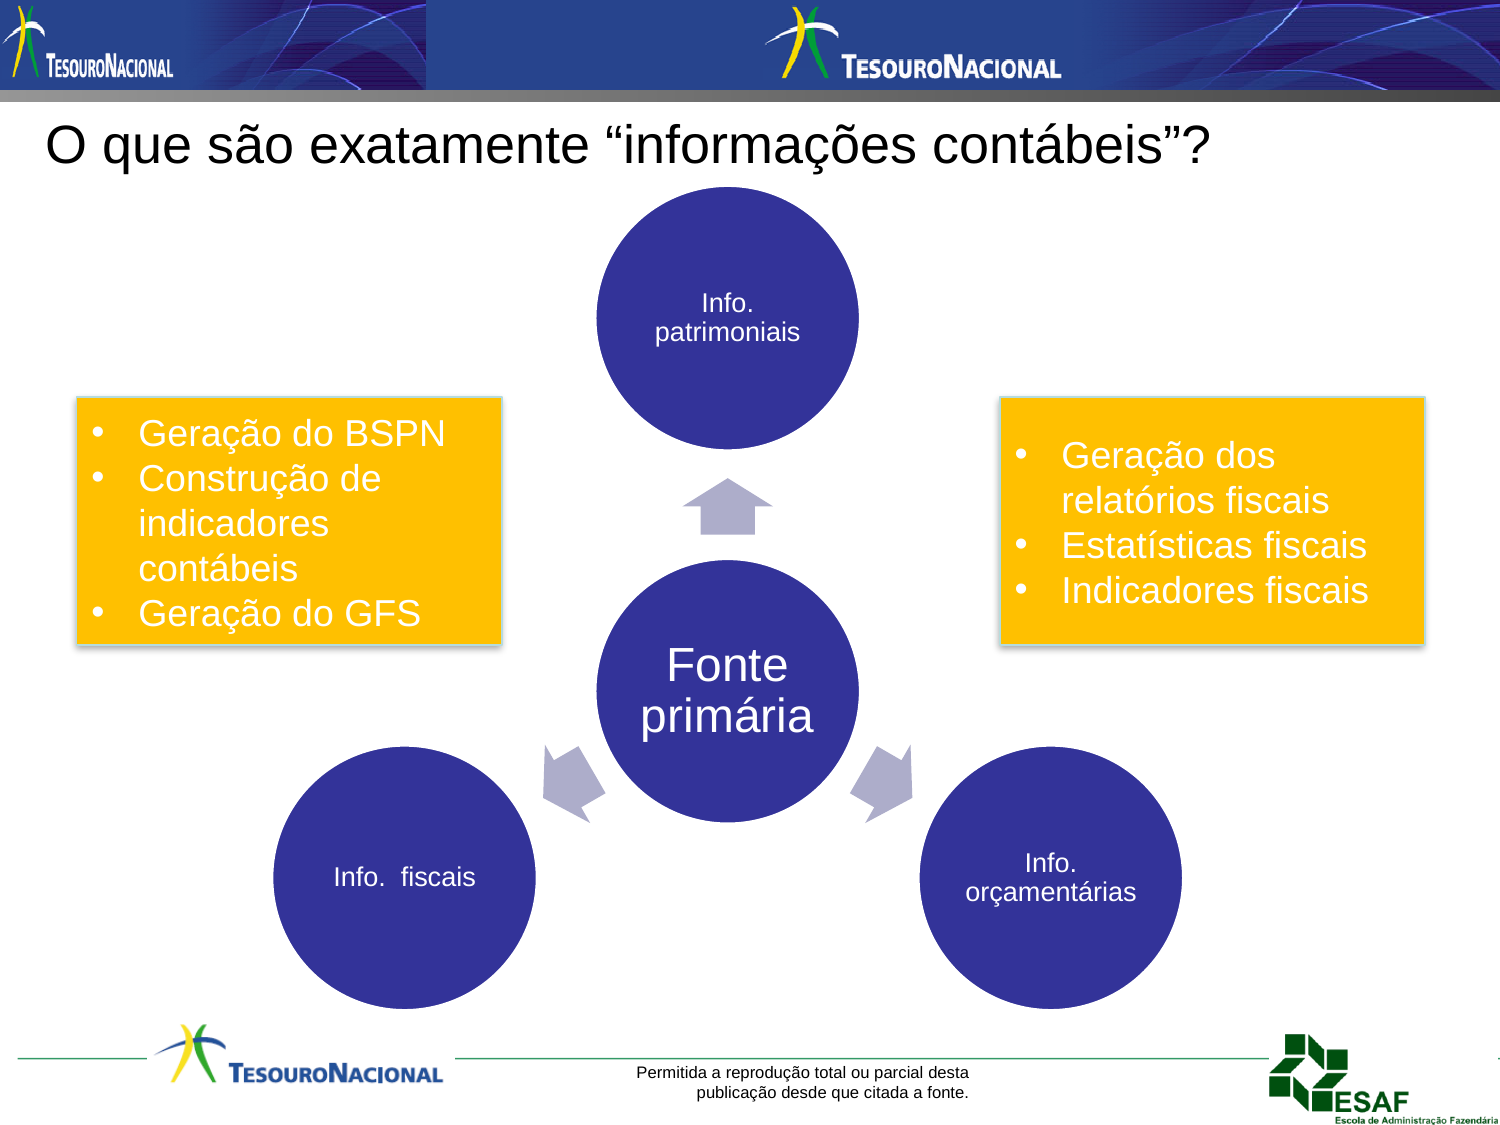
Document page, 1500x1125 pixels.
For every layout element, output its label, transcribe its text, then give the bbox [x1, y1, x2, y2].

picture [0, 0, 1500, 90]
title O que são exatamente “informações contábeis”? [30, 99, 1426, 183]
picture [147, 1020, 455, 1094]
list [30, 184, 1426, 1012]
picture [1269, 1034, 1498, 1125]
